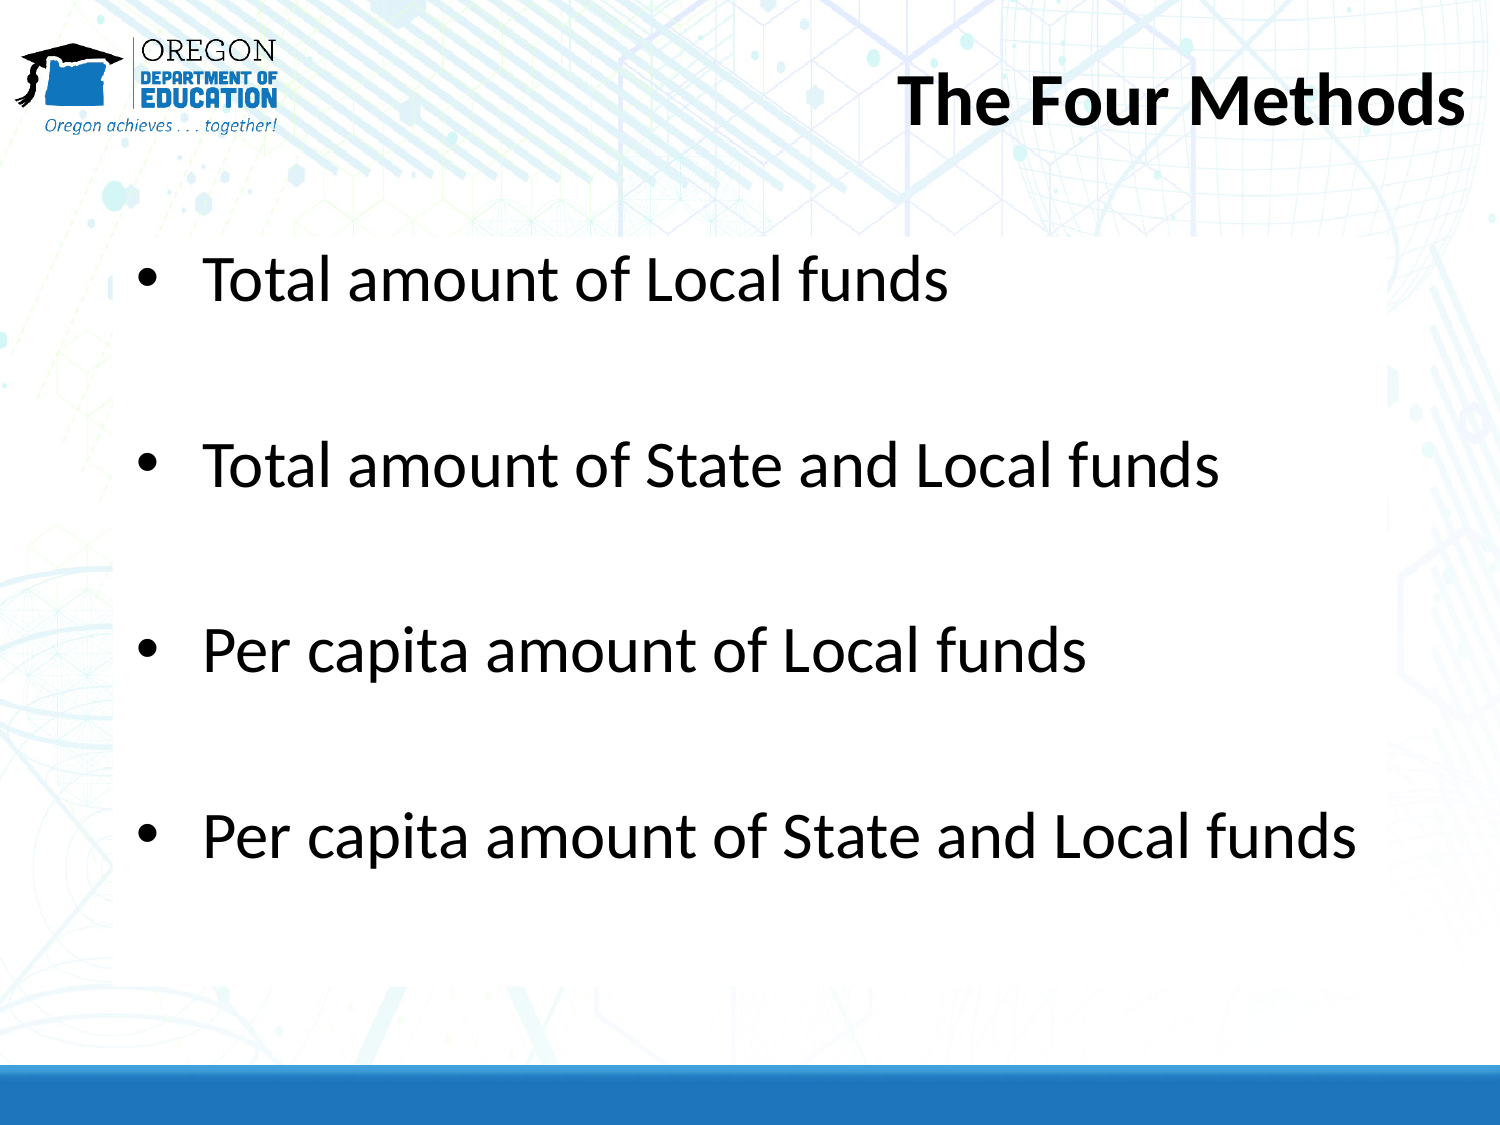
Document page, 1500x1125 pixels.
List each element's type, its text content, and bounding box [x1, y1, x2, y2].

list Total amount of Local funds Total amount of State and Local funds Per capita amount of Local funds Per capita amount of State and Local funds [112, 236, 1388, 987]
title The Four Methods [308, 18, 1482, 185]
picture [0, 0, 1500, 1125]
